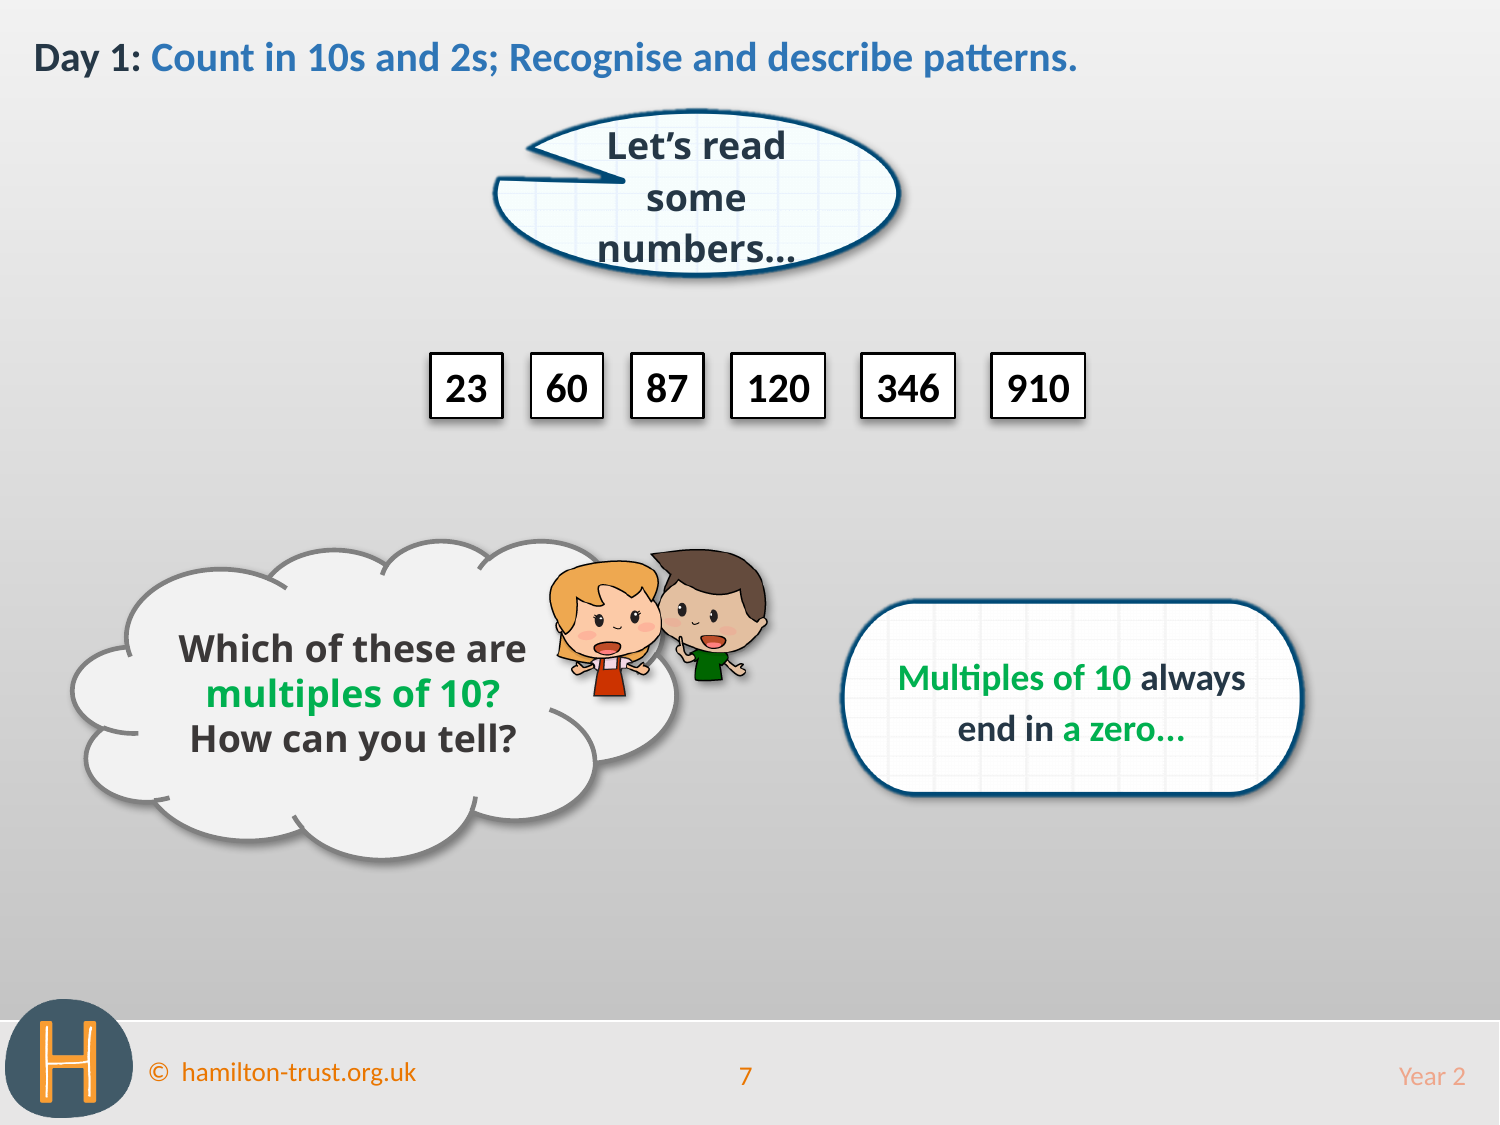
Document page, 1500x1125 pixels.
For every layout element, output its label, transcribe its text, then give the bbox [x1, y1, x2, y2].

text_box 120 [731, 353, 826, 418]
picture [5, 999, 133, 1118]
text_box 23 [430, 353, 503, 418]
text_box 910 [991, 353, 1086, 418]
slide_number 7 [686, 1044, 805, 1105]
text_box 60 [530, 353, 604, 418]
text_box Day 1: Count in 10s and 2s; Recognise and describe patterns. [19, 22, 1485, 88]
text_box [72, 536, 779, 860]
text_box Let’s read some numbers… [497, 113, 896, 274]
text_box 87 [631, 353, 704, 418]
text_box Multiples of 10 always end in a zero... [845, 604, 1300, 793]
text_box 346 [861, 353, 956, 418]
footer Year 2 [870, 1044, 1482, 1105]
